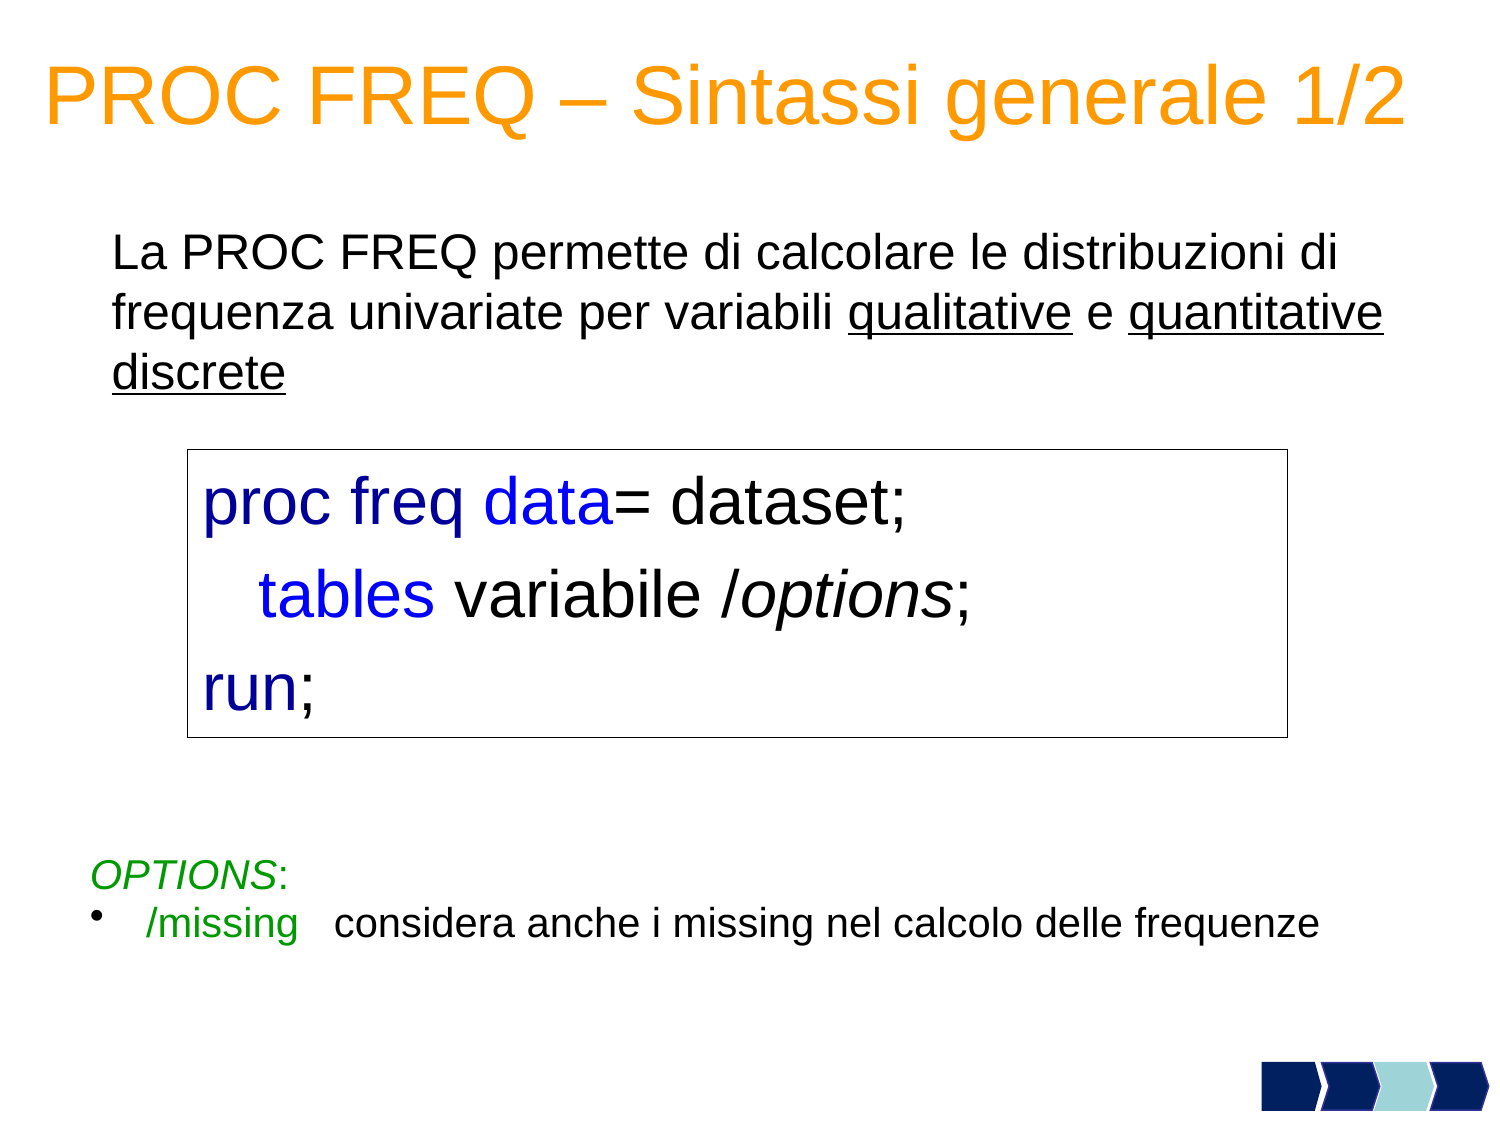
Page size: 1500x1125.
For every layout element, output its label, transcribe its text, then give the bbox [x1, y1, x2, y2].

text_box [1262, 1063, 1321, 1111]
text_box [1430, 1062, 1489, 1111]
text_box PROC FREQ – Sintassi generale 1/2 [0, 32, 1475, 150]
text_box OPTIONS: /missing considera anche i missing nel calcolo delle frequenze [74, 849, 1425, 1063]
text_box proc freq data= dataset; tables variabile /options; run; [187, 449, 1288, 738]
text_box [1321, 1063, 1380, 1111]
text_box [1374, 1062, 1434, 1111]
text_box La PROC FREQ permette di calcolare le distribuzioni di frequenza univariate per variabili qualitative e quantitative discrete [96, 212, 1460, 408]
